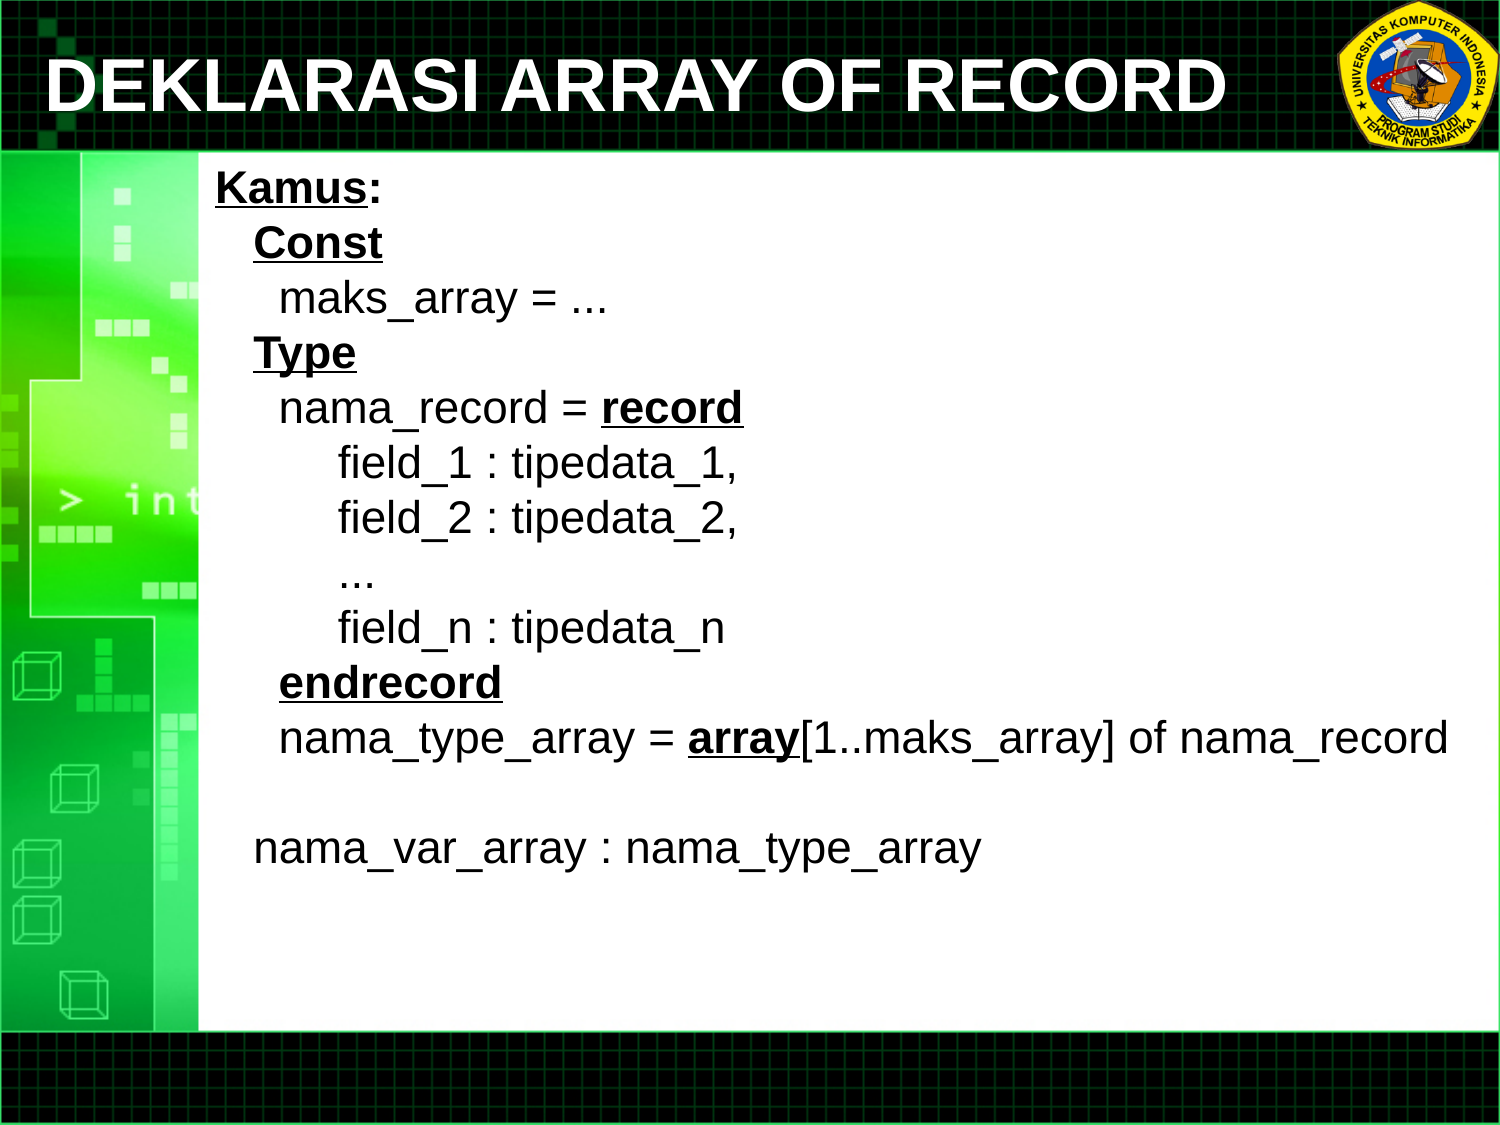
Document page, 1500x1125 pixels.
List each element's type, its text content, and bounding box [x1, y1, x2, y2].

picture [0, 0, 1500, 1125]
list Kamus: Const maks_array = ... Type nama_record = record field_1 : tipedata_1, field_2 : tipedata_2, ... field_n : tipedata_n endrecord nama_type_array = array[1..maks_array] of nama_record nama_var_array : nama_type_array [200, 149, 1475, 1025]
title DEKLARASI ARRAY OF RECORD [29, 0, 1335, 163]
